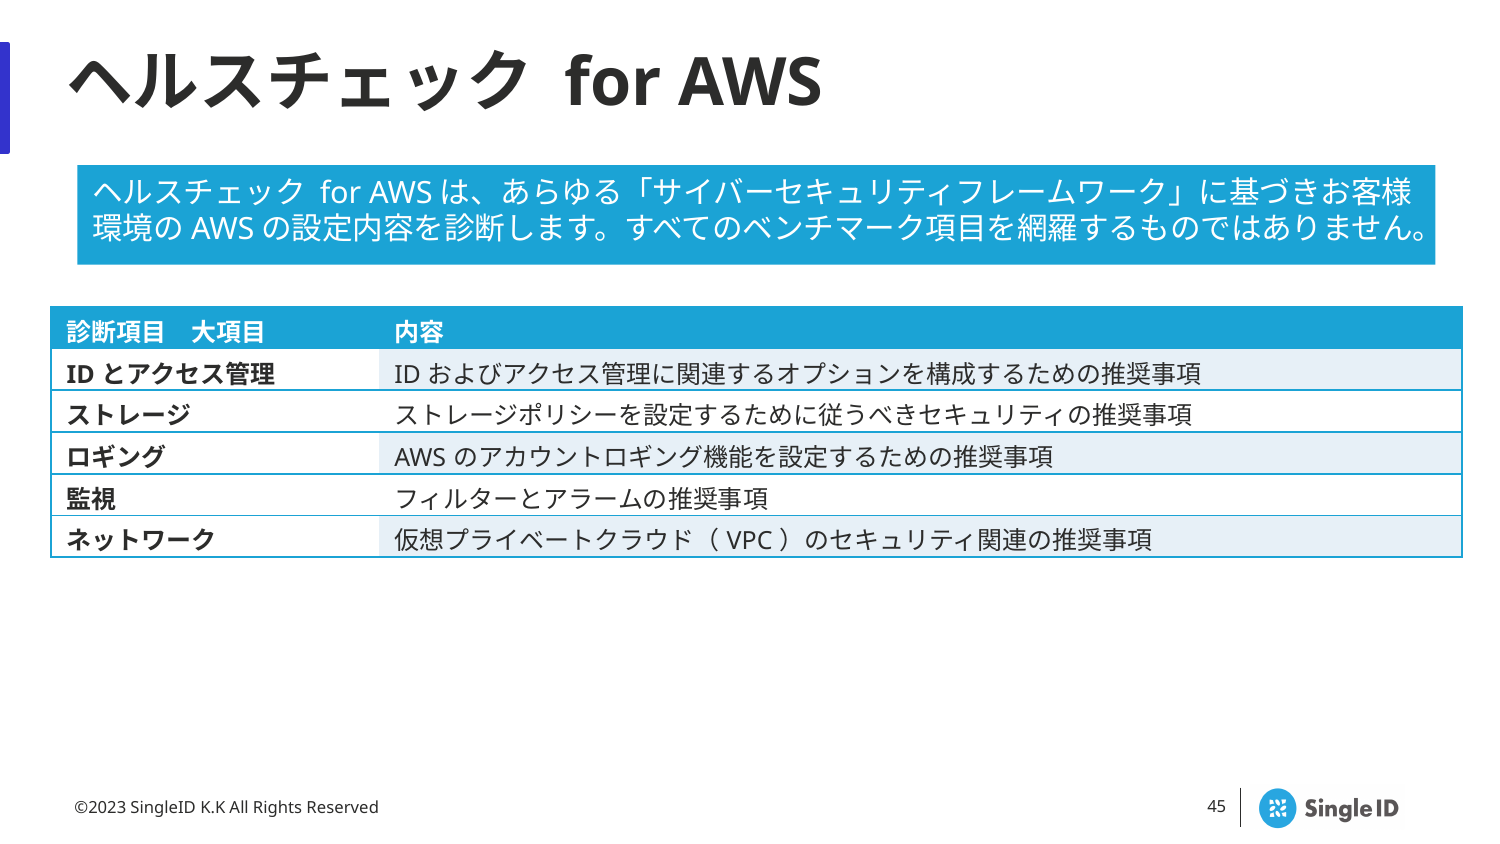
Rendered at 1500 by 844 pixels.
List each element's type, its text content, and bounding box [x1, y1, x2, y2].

table_cell AWSのアカウントロギング機能を設定するための推奨事項 [379, 433, 1461, 473]
text_box ヘルスチェック for AWSは、あらゆる「サイバーセキュリティフレームワーク」に基づきお客様環境のAWSの設定内容を診断します。すべてのベンチマーク項目を網羅するものではありません。 [77, 165, 1436, 265]
table_cell ストレージポリシーを設定するために従うべきセキュリティの推奨事項 [379, 391, 1461, 431]
title ヘルスチェック for AWS [51, 18, 1450, 127]
table_header 診断項目 大項目 [52, 308, 379, 348]
picture [1250, 784, 1405, 830]
table_cell ロギング [52, 433, 379, 473]
table_cell IDおよびアクセス管理に関連するオプションを構成するための推奨事項 [379, 349, 1461, 389]
table_cell IDとアクセス管理 [52, 349, 379, 389]
table_cell 監視 [52, 475, 379, 515]
table_header 内容 [379, 308, 1461, 348]
table_cell 仮想プライベートクラウド（VPC）のセキュリティ関連の推奨事項 [379, 516, 1461, 556]
table_cell ストレージ [52, 391, 379, 431]
table_cell フィルターとアラームの推奨事項 [379, 475, 1461, 515]
table_cell ネットワーク [52, 516, 379, 556]
